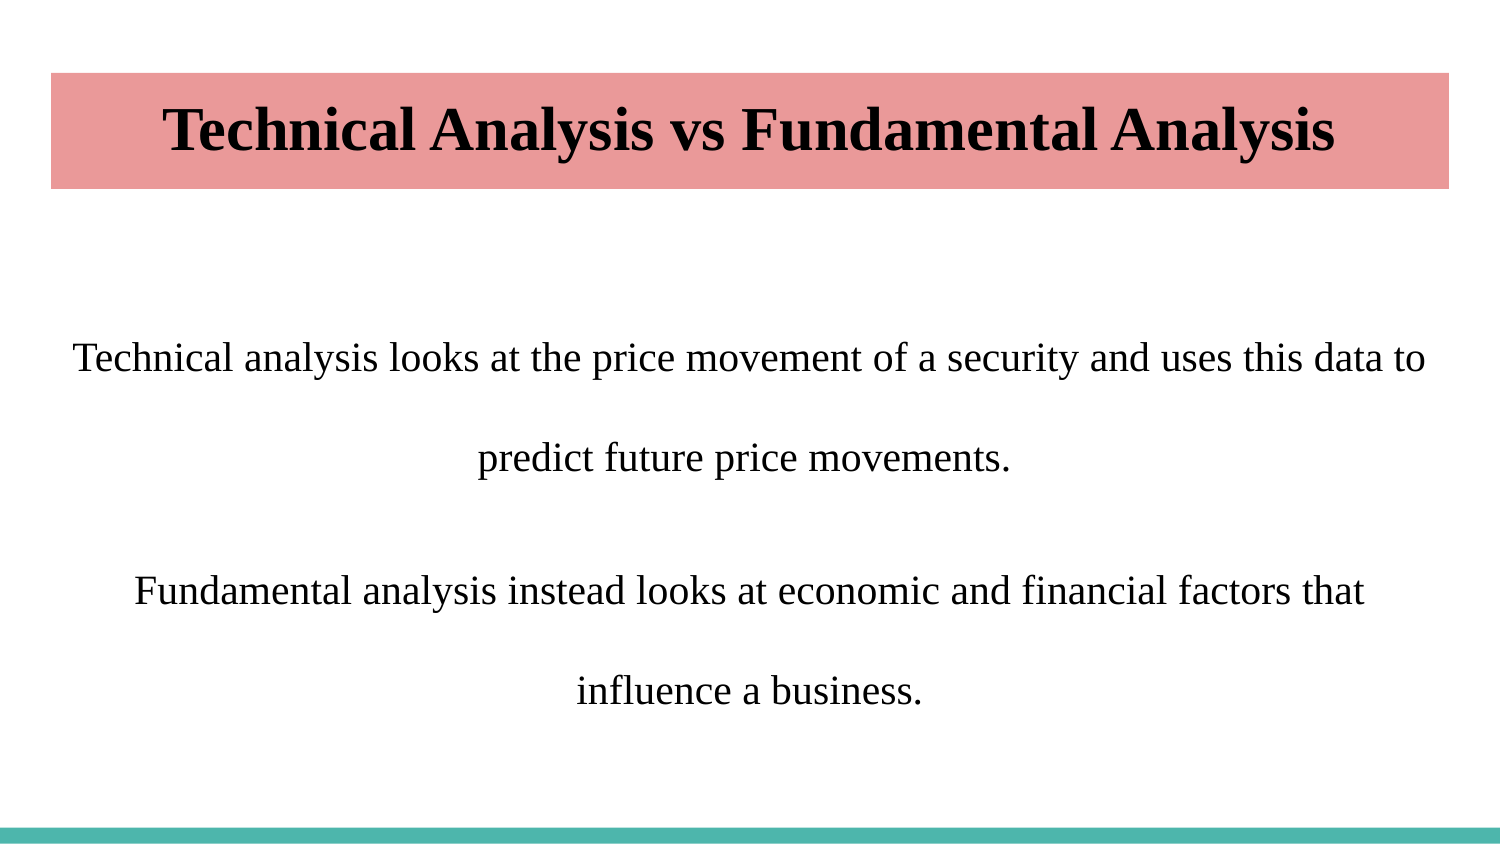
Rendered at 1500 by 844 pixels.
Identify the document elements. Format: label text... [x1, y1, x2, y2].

list Technical analysis looks at the price movement of a security and uses this data to predict future price movements. Fundamental analysis instead looks at economic and financial factors that influence a business. [51, 264, 1449, 750]
title Technical Analysis vs Fundamental Analysis [51, 72, 1449, 189]
